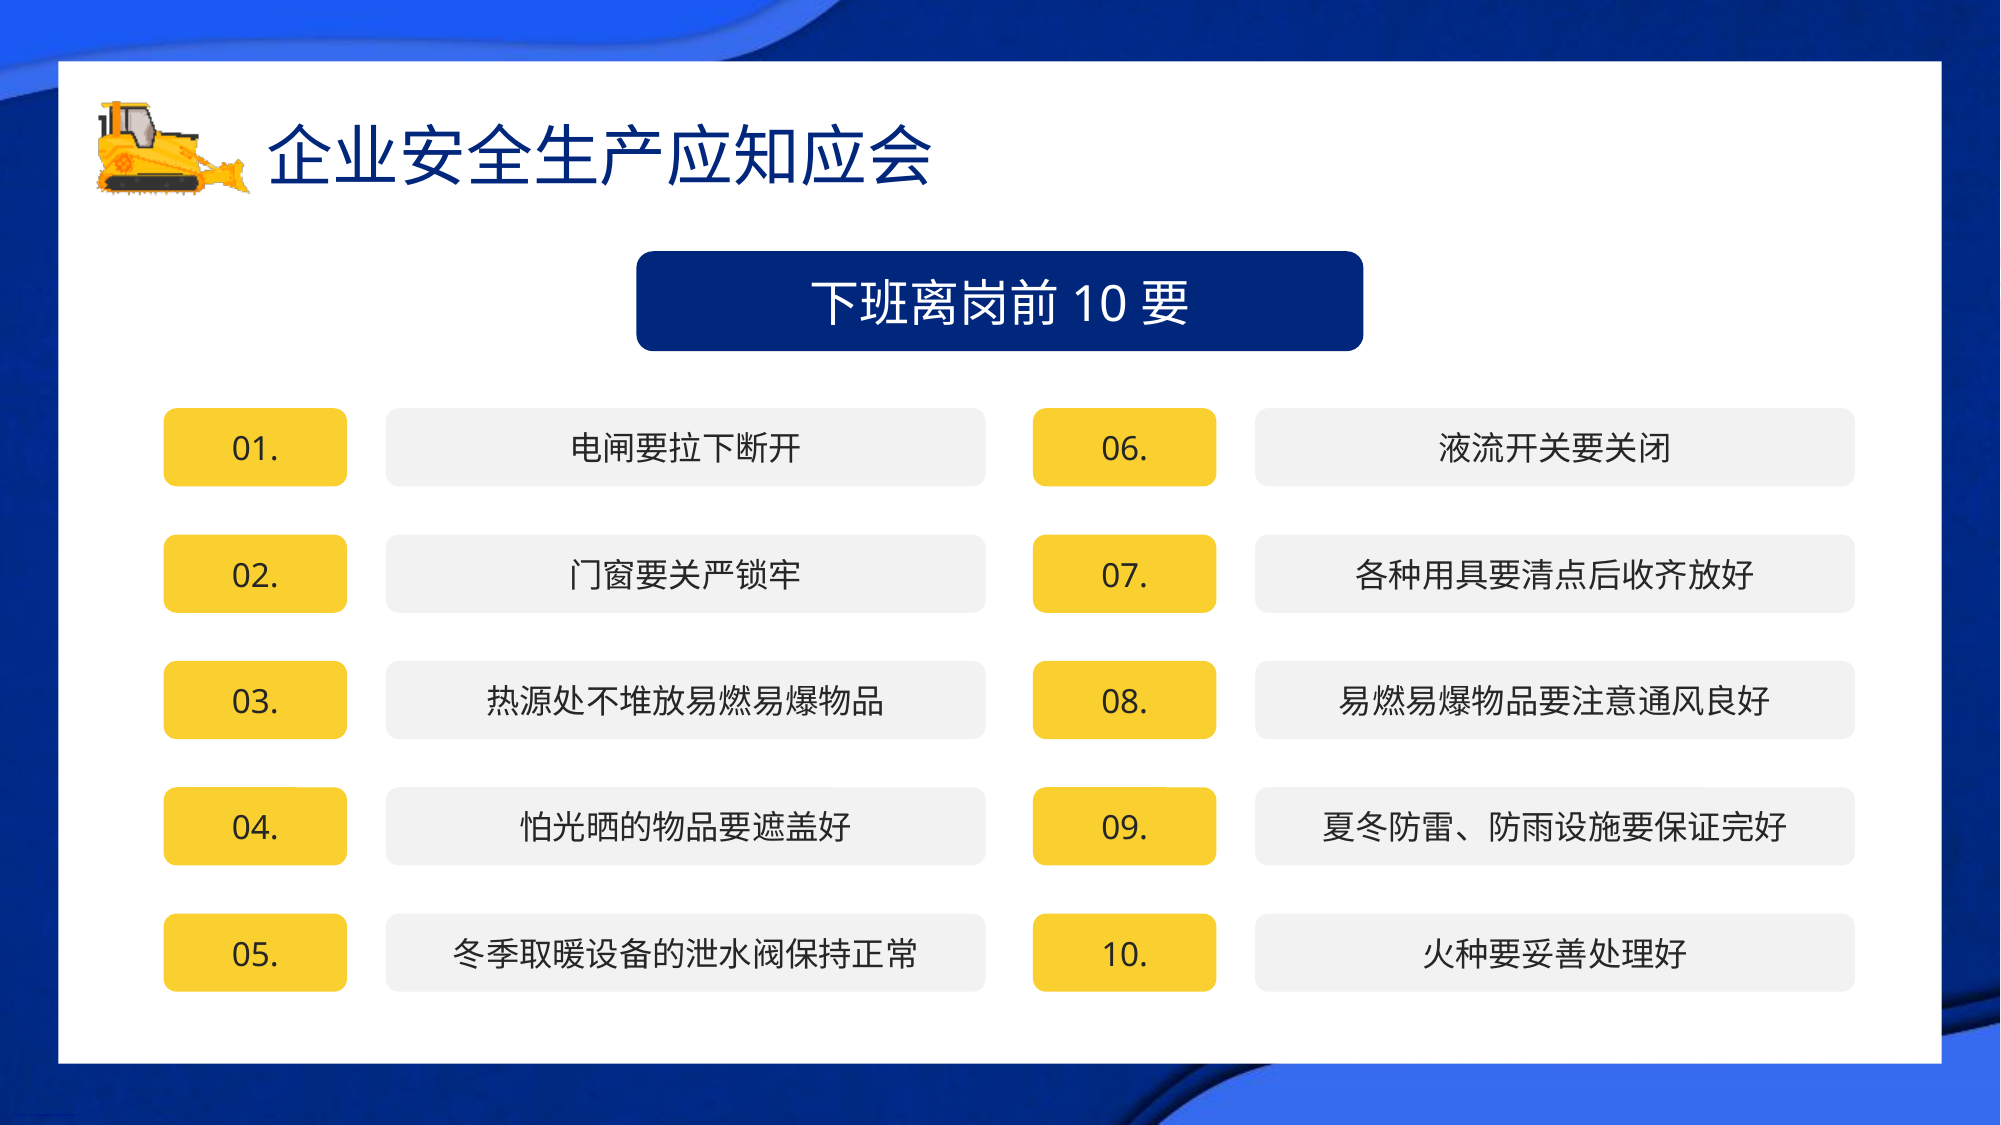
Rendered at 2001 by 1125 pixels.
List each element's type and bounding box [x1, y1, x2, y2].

text_box [91, 97, 1582, 202]
text_box [163, 660, 986, 740]
text_box [1033, 787, 1856, 866]
text_box [1033, 408, 1856, 487]
text_box [1033, 913, 1856, 992]
text_box [163, 534, 986, 613]
text_box [163, 913, 986, 992]
text_box [163, 408, 986, 487]
text_box [1033, 534, 1856, 613]
text_box [163, 787, 986, 866]
text_box [1033, 660, 1856, 740]
text_box [0, 0, 2000, 1125]
